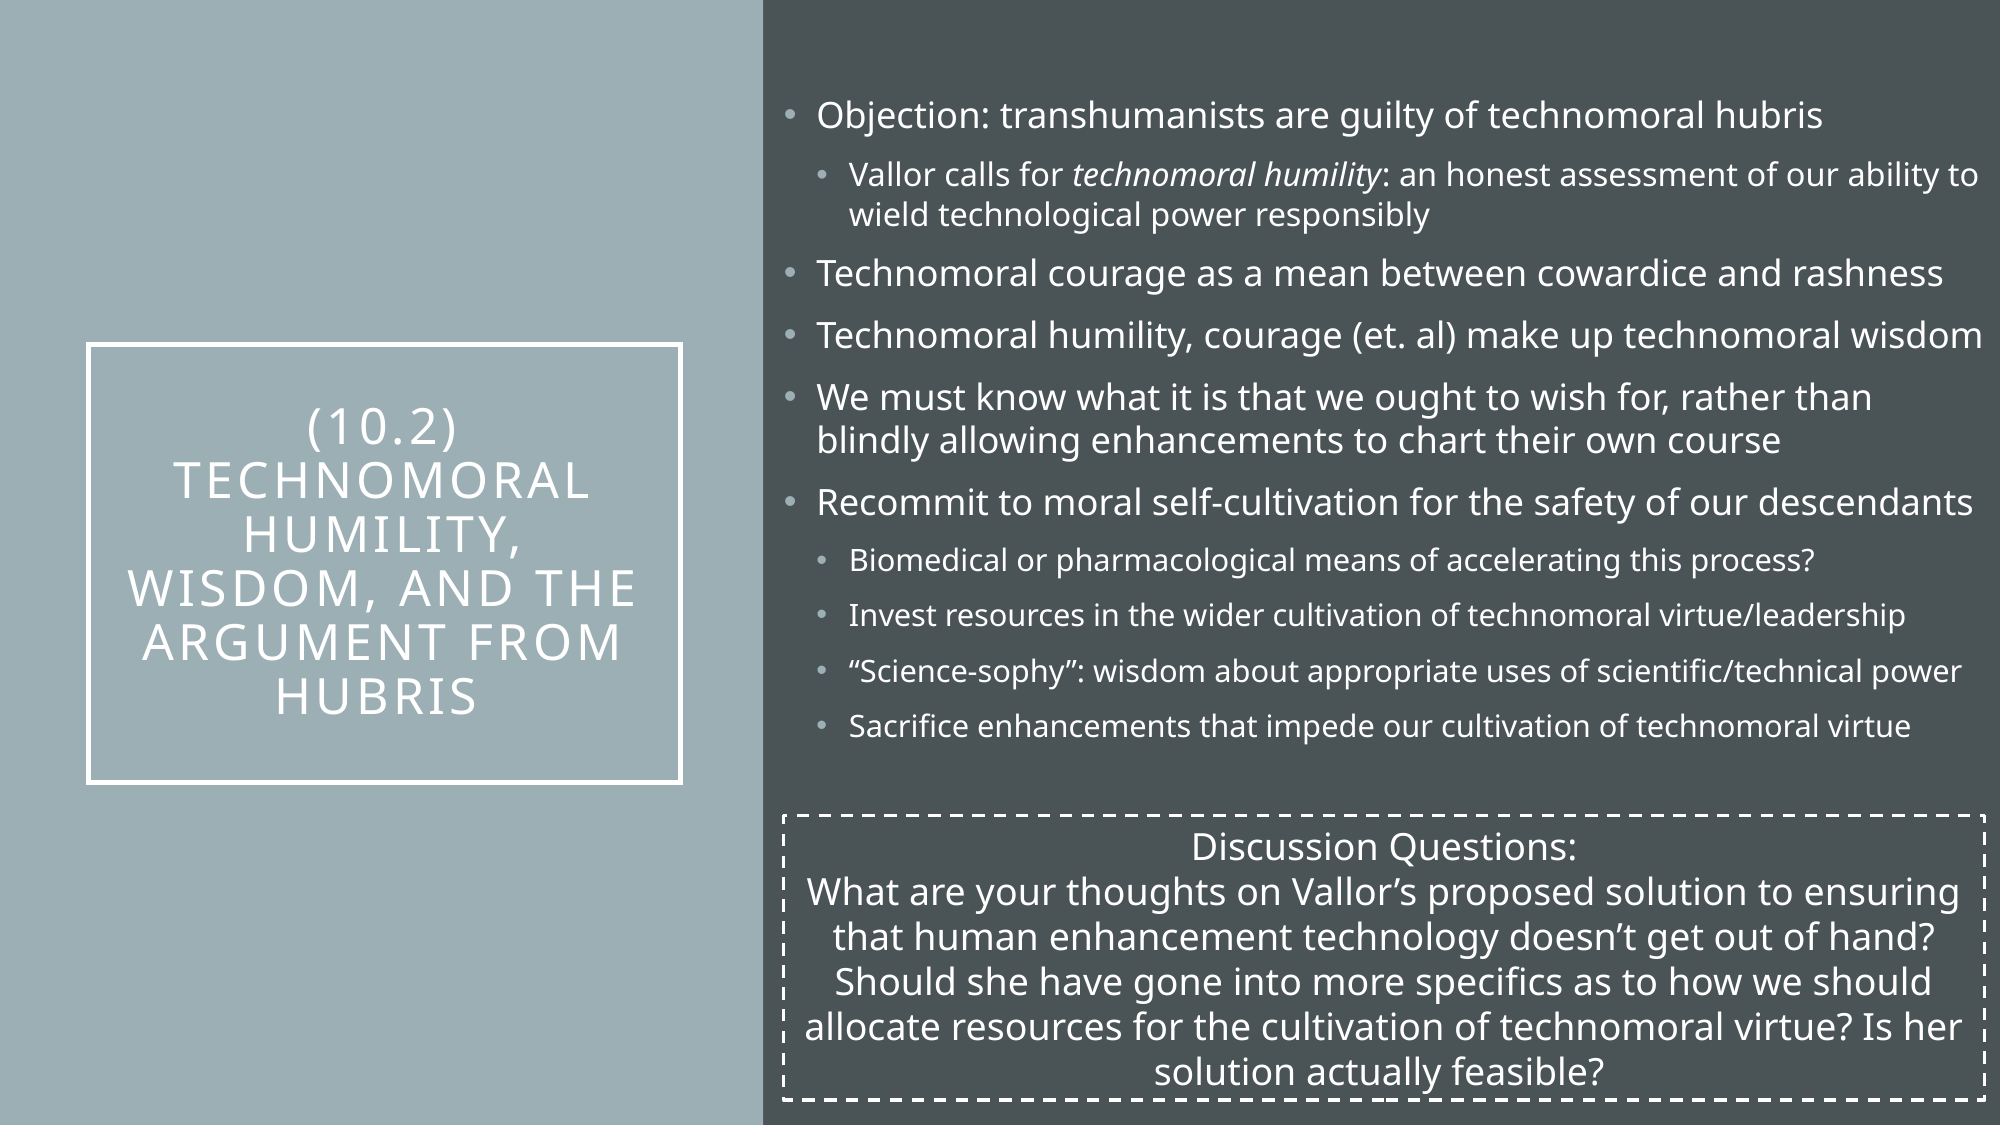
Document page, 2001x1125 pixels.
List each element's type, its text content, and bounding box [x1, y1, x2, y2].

list Objection: transhumanists are guilty of technomoral hubris Vallor calls for technomoral humility: an honest assessment of our ability to wield technological power responsibly Technomoral courage as a mean between cowardice and rashness Technomoral humility, courage (et. al) make up technomoral wisdom We must know what it is that we ought to wish for, rather than blindly allowing enhancements to chart their own course Recommit to moral self-cultivation for the safety of our descendants Biomedical or pharmacological means of accelerating this process? Invest resources in the wider cultivation of technomoral virtue/leadership “Science-sophy”: wisdom about appropriate uses of scientific/technical power Sacrifice enhancements that impede our cultivation of technomoral virtue [768, 29, 2000, 867]
text_box Discussion Questions: What are your thoughts on Vallor’s proposed solution to ensuring that human enhancement technology doesn’t get out of hand? Should she have gone into more specifics as to how we should allocate resources for the cultivation of technomoral virtue? Is her solution actually feasible? [783, 815, 1985, 1101]
title (10.2) technomoral humility, wisdom, and the argument from hubris [86, 342, 683, 785]
text_box [0, 0, 762, 1125]
text_box [762, 0, 2000, 1125]
